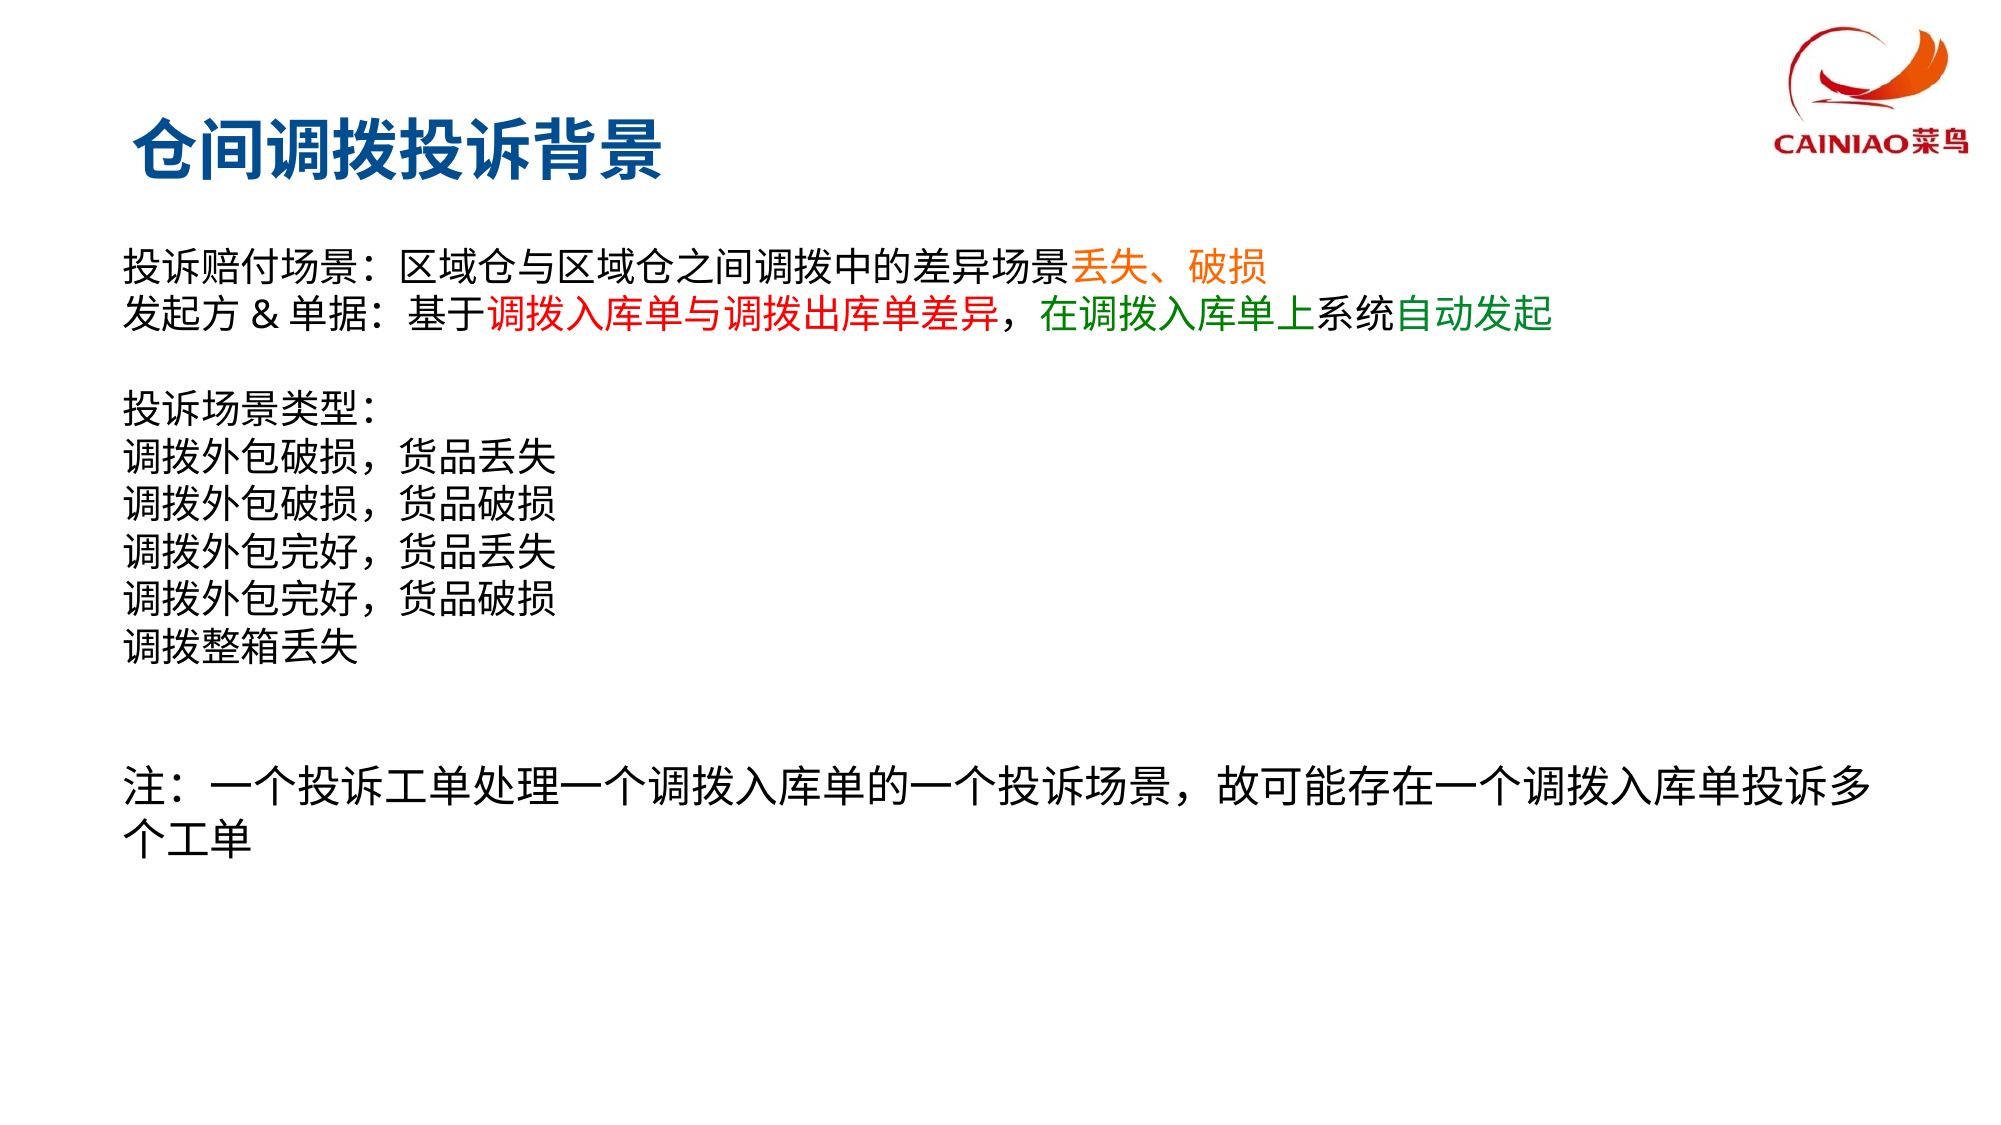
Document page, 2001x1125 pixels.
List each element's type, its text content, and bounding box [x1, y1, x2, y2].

text_box 投诉赔付场景：区域仓与区域仓之间调拨中的差异场景丢失、破损 发起方&单据：基于调拨入库单与调拨出库单差异，在调拨入库单上系统自动发起 投诉场景类型： 调拨外包破损，货品丢失 调拨外包破损，货品破损 调拨外包完好，货品丢失 调拨外包完好，货品破损 调拨整箱丢失 注：一个投诉工单处理一个调拨入库单的一个投诉场景，故可能存在一个调拨入库单投诉多个工单 [102, 231, 1930, 874]
picture [1752, 9, 1993, 171]
title 仓间调拨投诉背景 [0, 53, 1261, 243]
